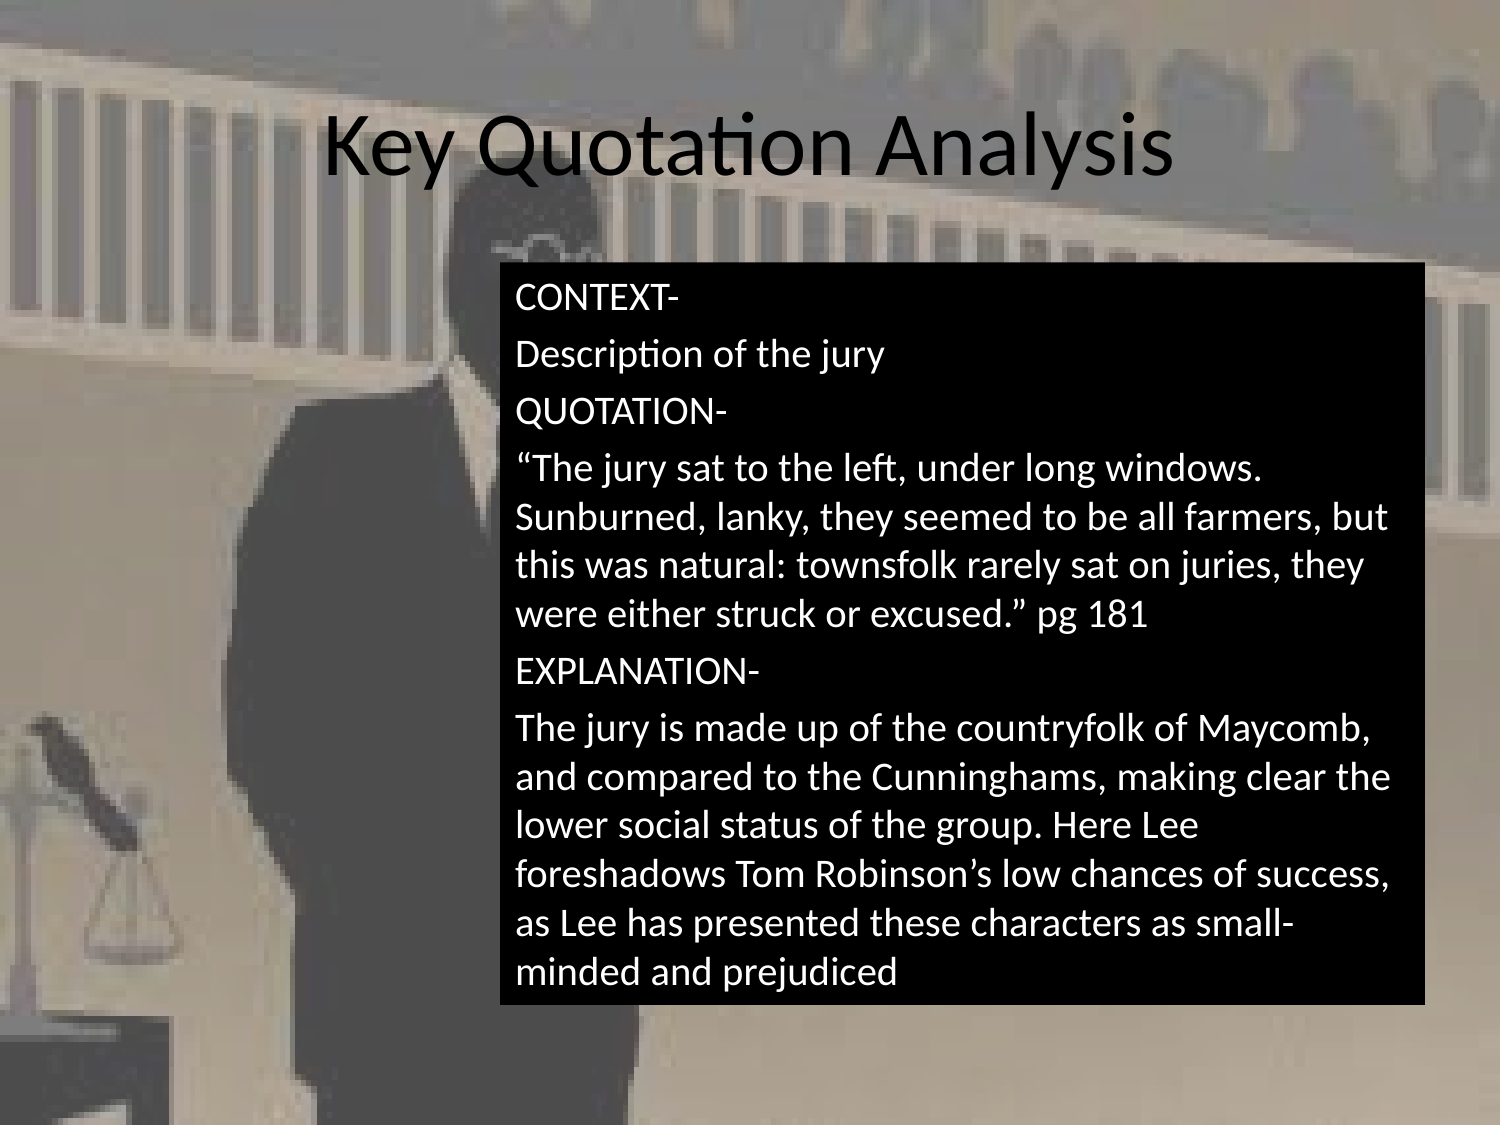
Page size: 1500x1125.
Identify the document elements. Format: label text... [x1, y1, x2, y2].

title Key Quotation Analysis [75, 45, 1425, 233]
list CONTEXT- Description of the jury QUOTATION- “The jury sat to the left, under long windows. Sunburned, lanky, they seemed to be all farmers, but this was natural: townsfolk rarely sat on juries, they were either struck or excused.” pg 181 EXPLANATION- The jury is made up of the countryfolk of Maycomb, and compared to the Cunninghams, making clear the lower social status of the group. Here Lee foreshadows Tom Robinson’s low chances of success, as Lee has presented these characters as small-minded and prejudiced [500, 262, 1425, 1005]
